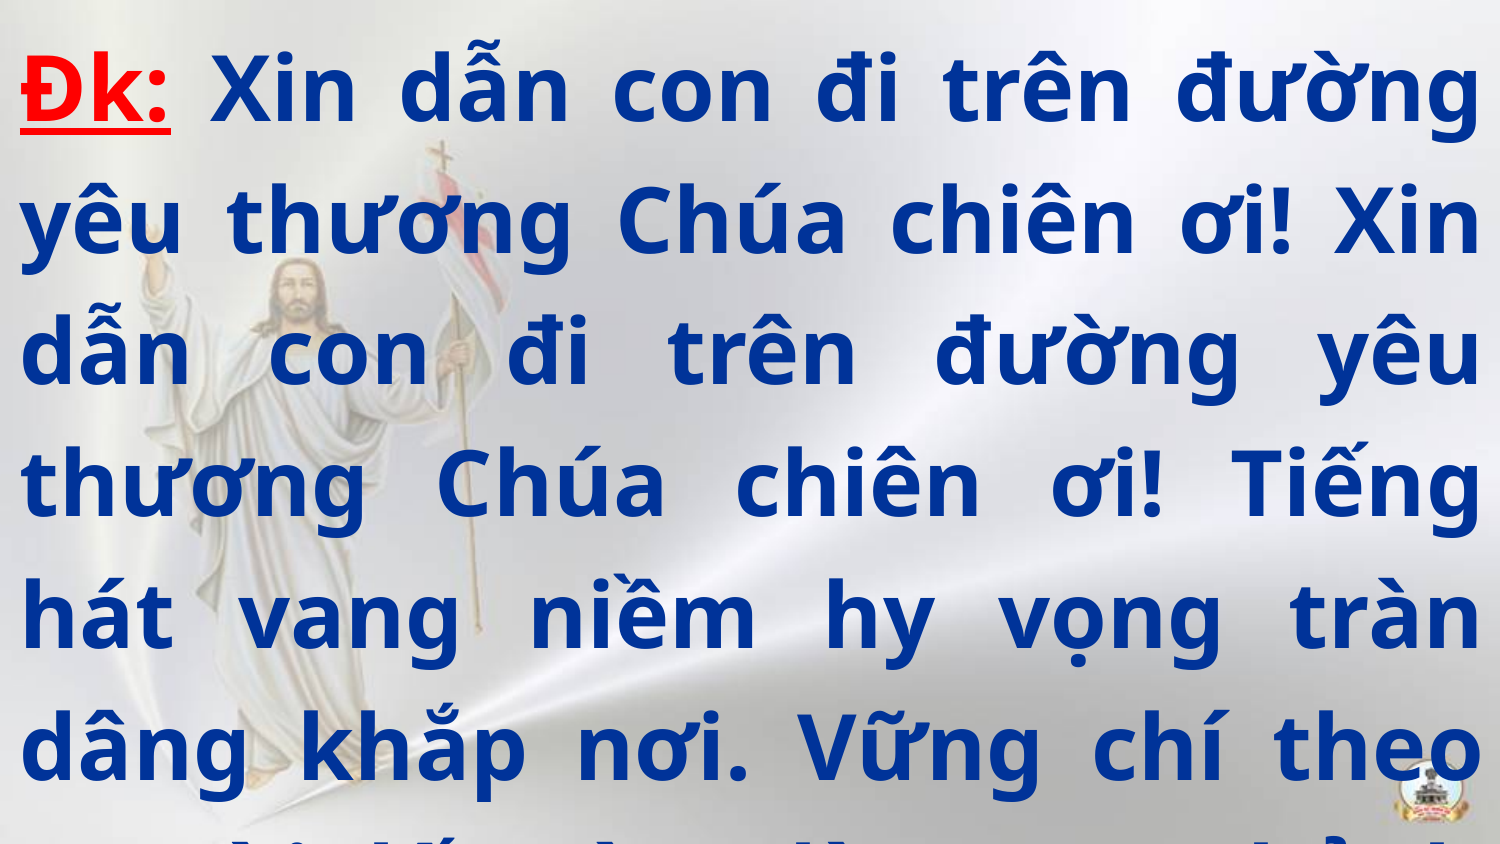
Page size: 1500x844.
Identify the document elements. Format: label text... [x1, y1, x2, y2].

list Đk: Xin dẫn con đi trên đường yêu thương Chúa chiên ơi! Xin dẫn con đi trên đường yêu thương Chúa chiên ơi! Tiếng hát vang niềm hy vọng tràn dâng khắp nơi. Vững chí theo Người đến cùng lòng con thảnh thơi. [0, 0, 1500, 844]
